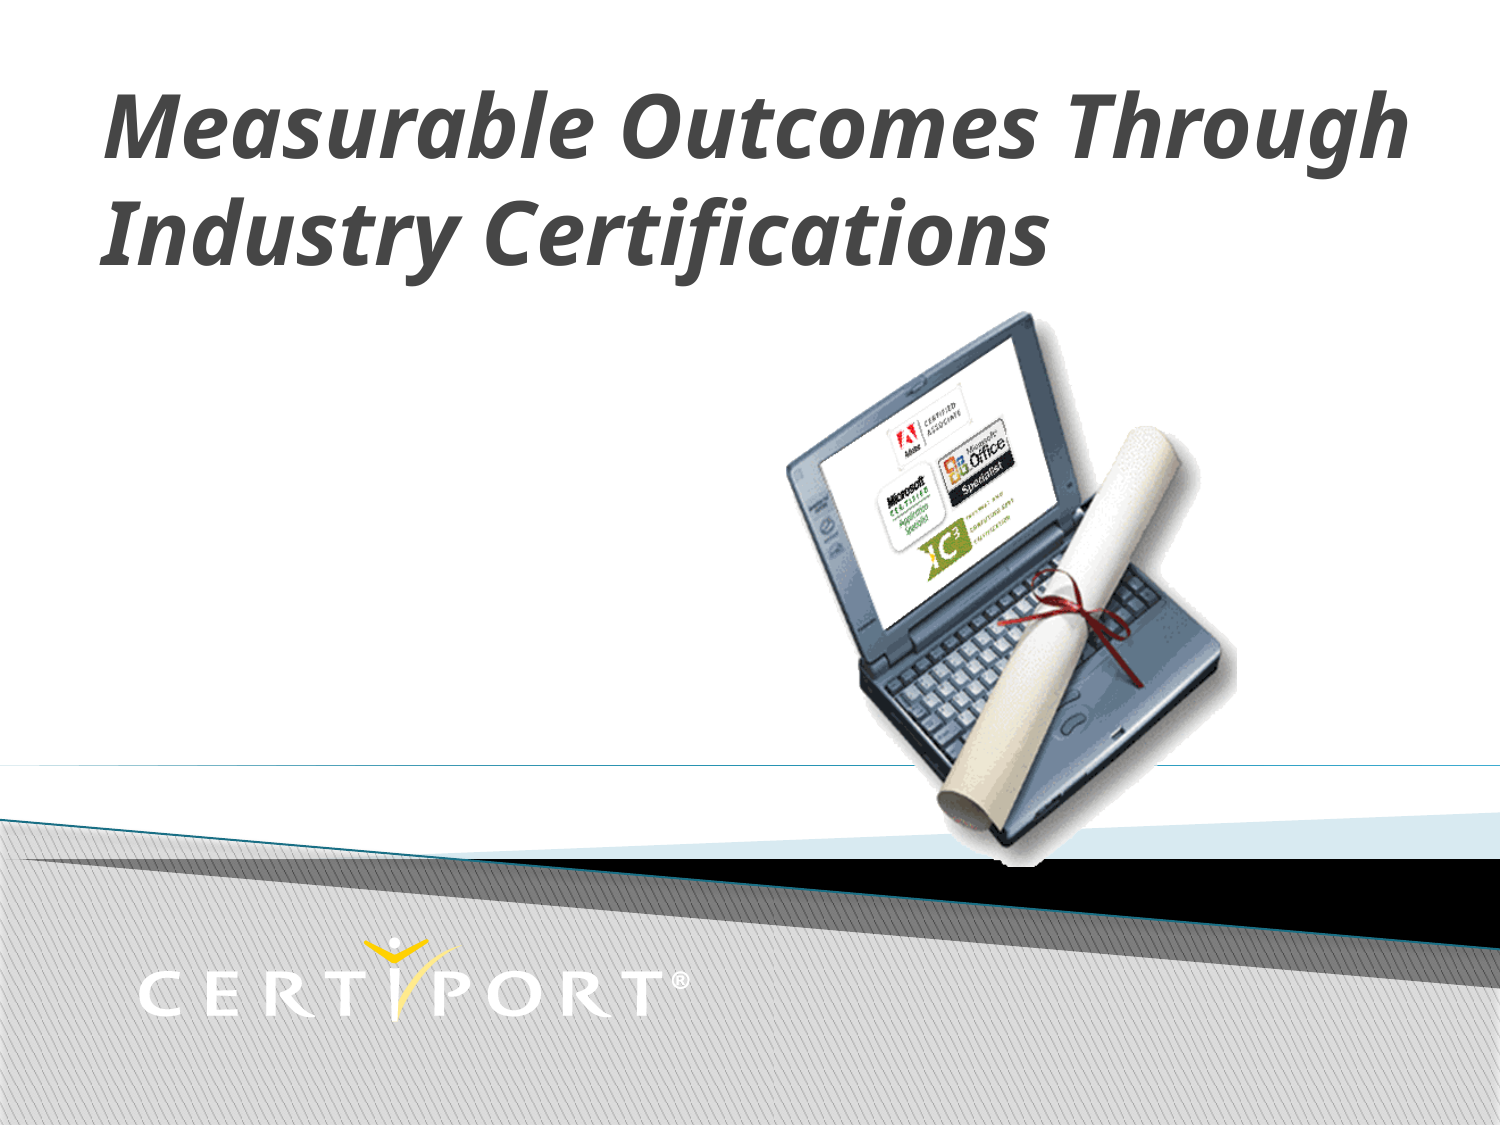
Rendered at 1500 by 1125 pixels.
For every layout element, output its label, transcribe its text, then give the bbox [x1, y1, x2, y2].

picture [139, 936, 691, 1022]
picture [786, 294, 1238, 867]
text_box Measurable Outcomes Through Industry Certifications [87, 62, 1432, 401]
picture [5, 859, 1500, 989]
